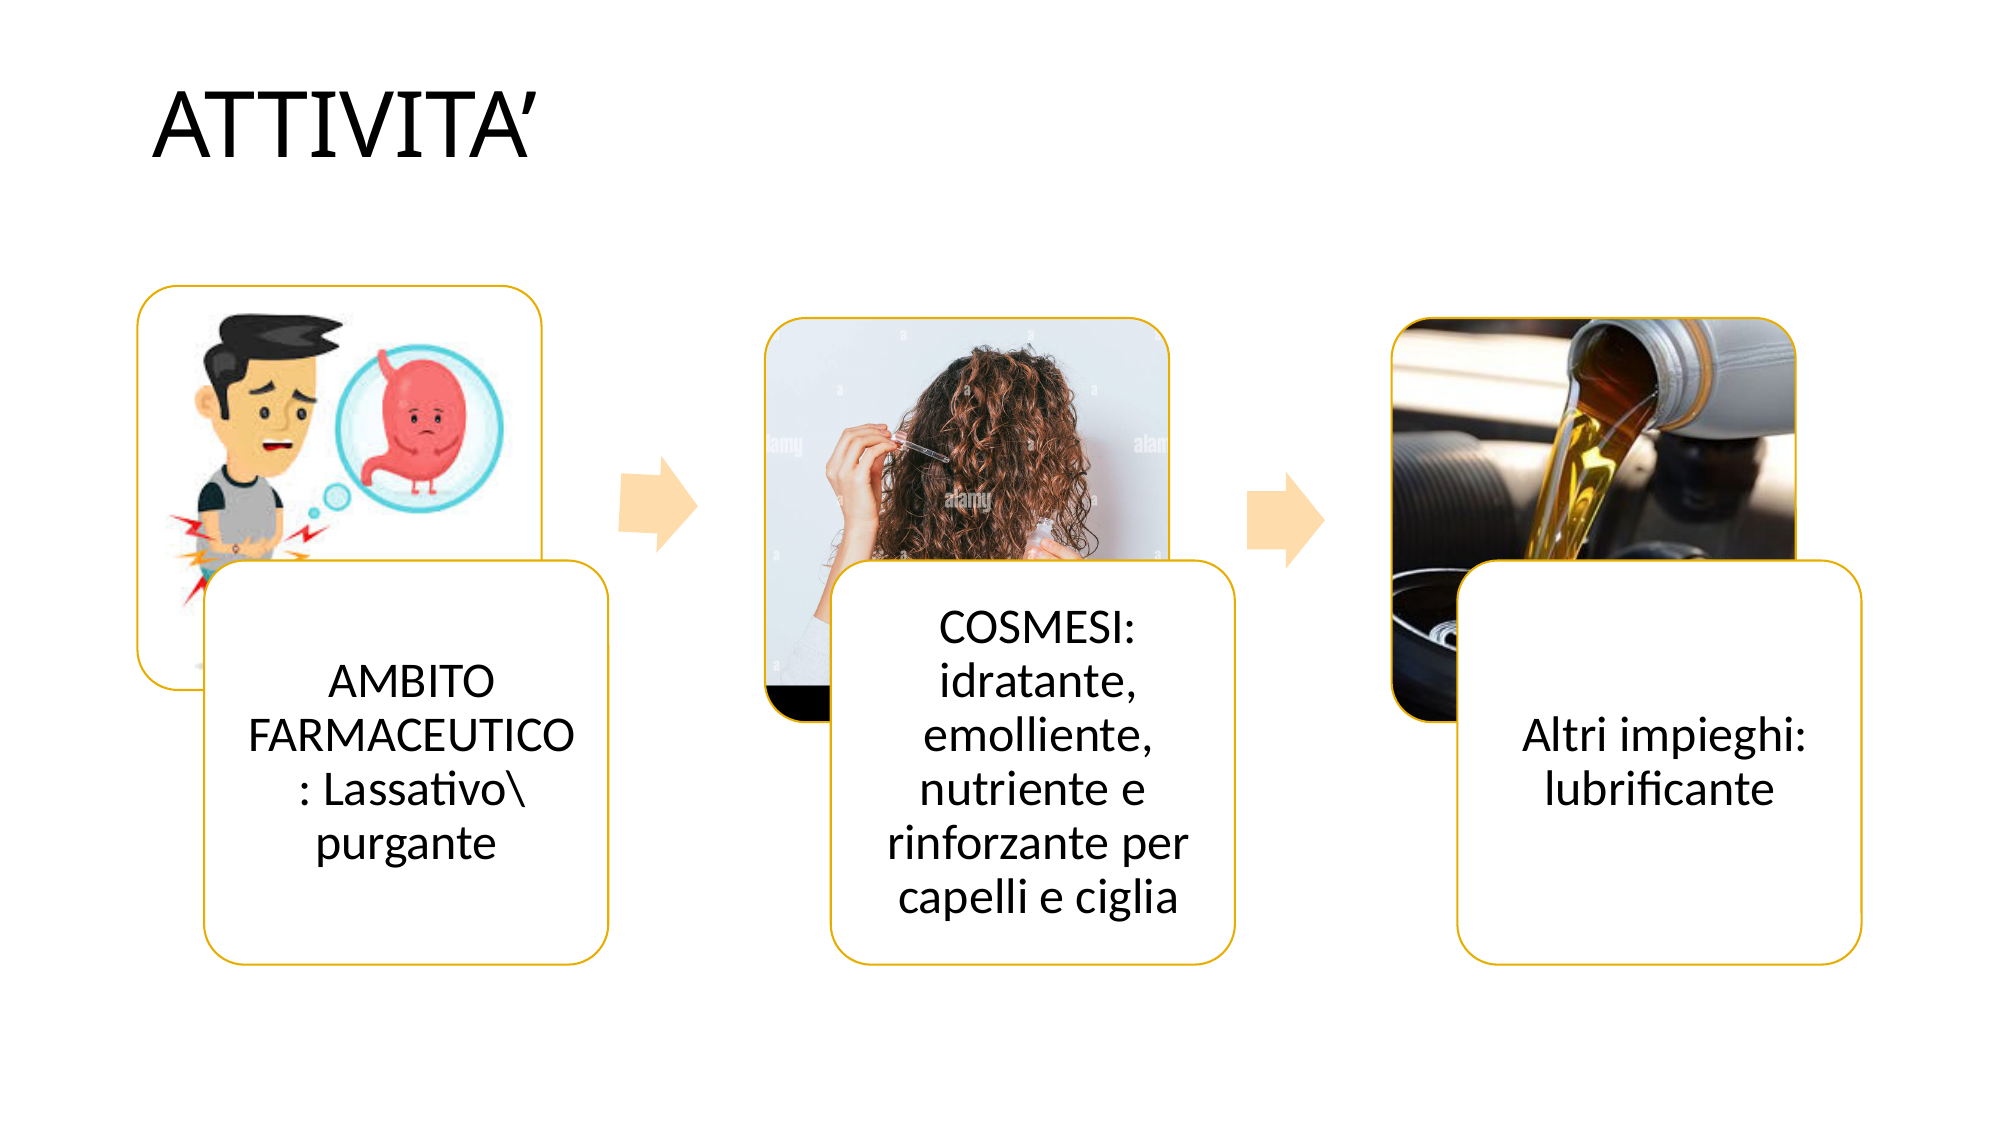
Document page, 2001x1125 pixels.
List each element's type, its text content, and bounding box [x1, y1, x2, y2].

title ATTIVITA’ [137, 18, 1863, 236]
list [137, 236, 1863, 1047]
